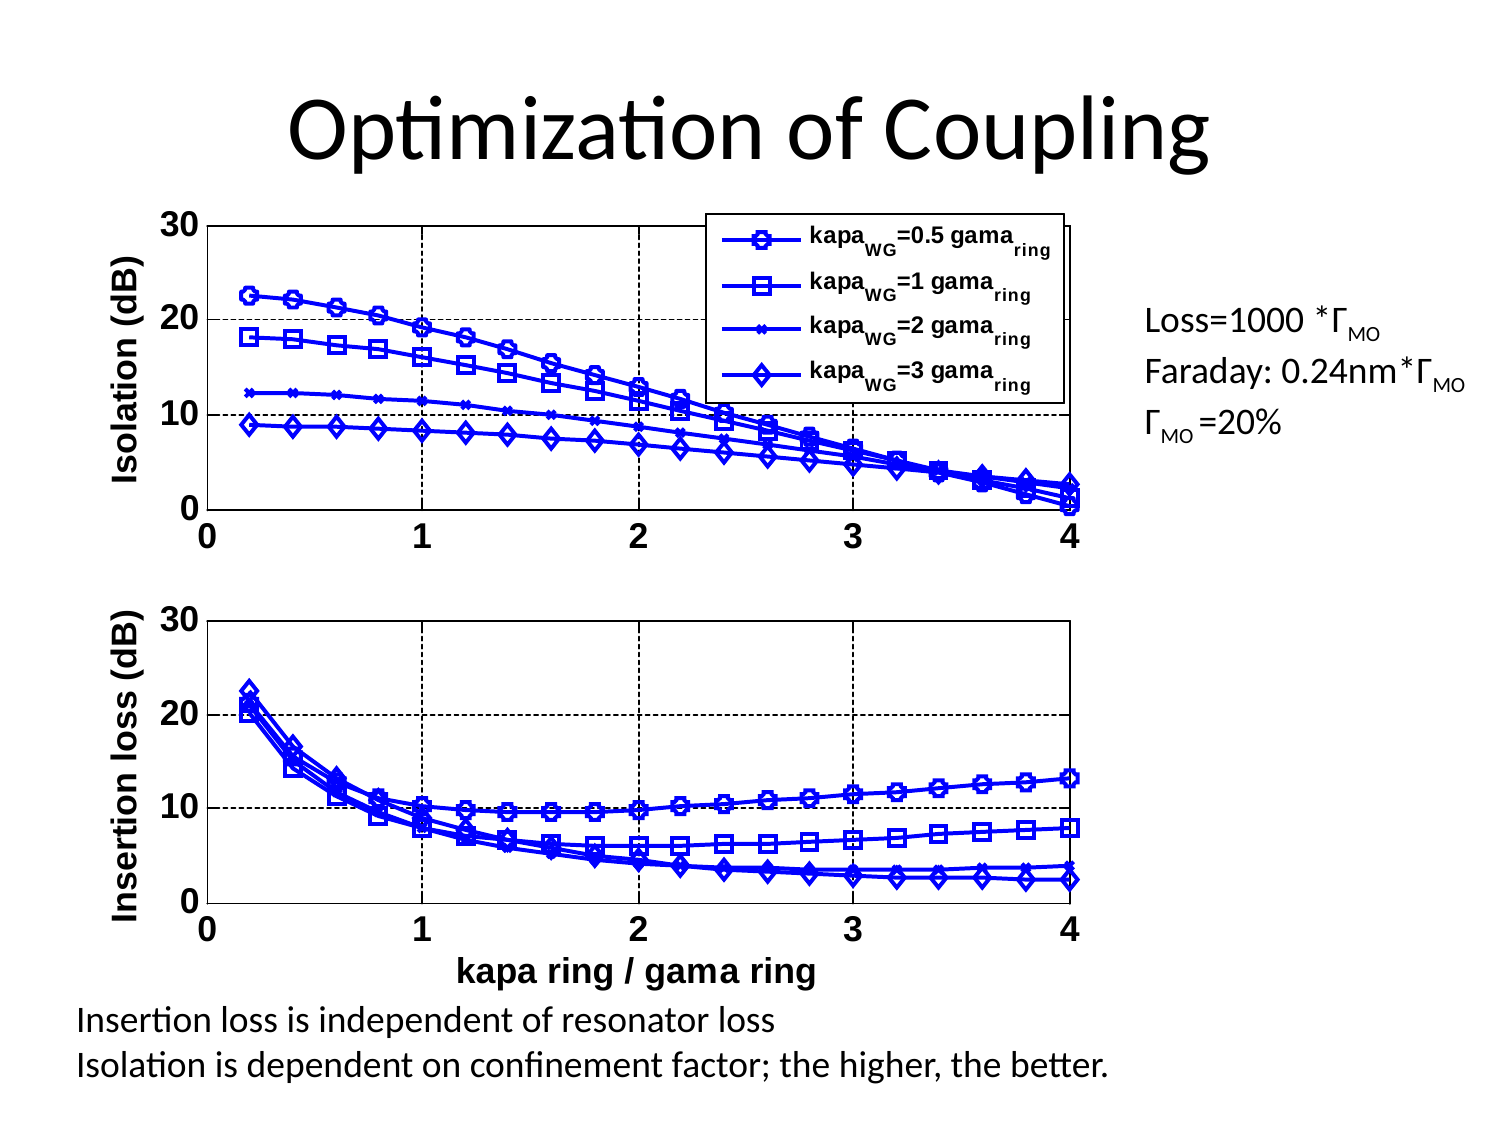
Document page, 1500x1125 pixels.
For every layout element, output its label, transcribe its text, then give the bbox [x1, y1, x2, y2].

picture [62, 162, 1176, 998]
text_box Insertion loss is independent of resonator loss Isolation is dependent on confinement factor; the higher, the better. [61, 1004, 1126, 1093]
title Optimization of Coupling [75, 45, 1425, 200]
text_box Loss=1000 *ГMO Faraday: 0.24nm*ГMO ГMO =20% [1179, 287, 1486, 456]
